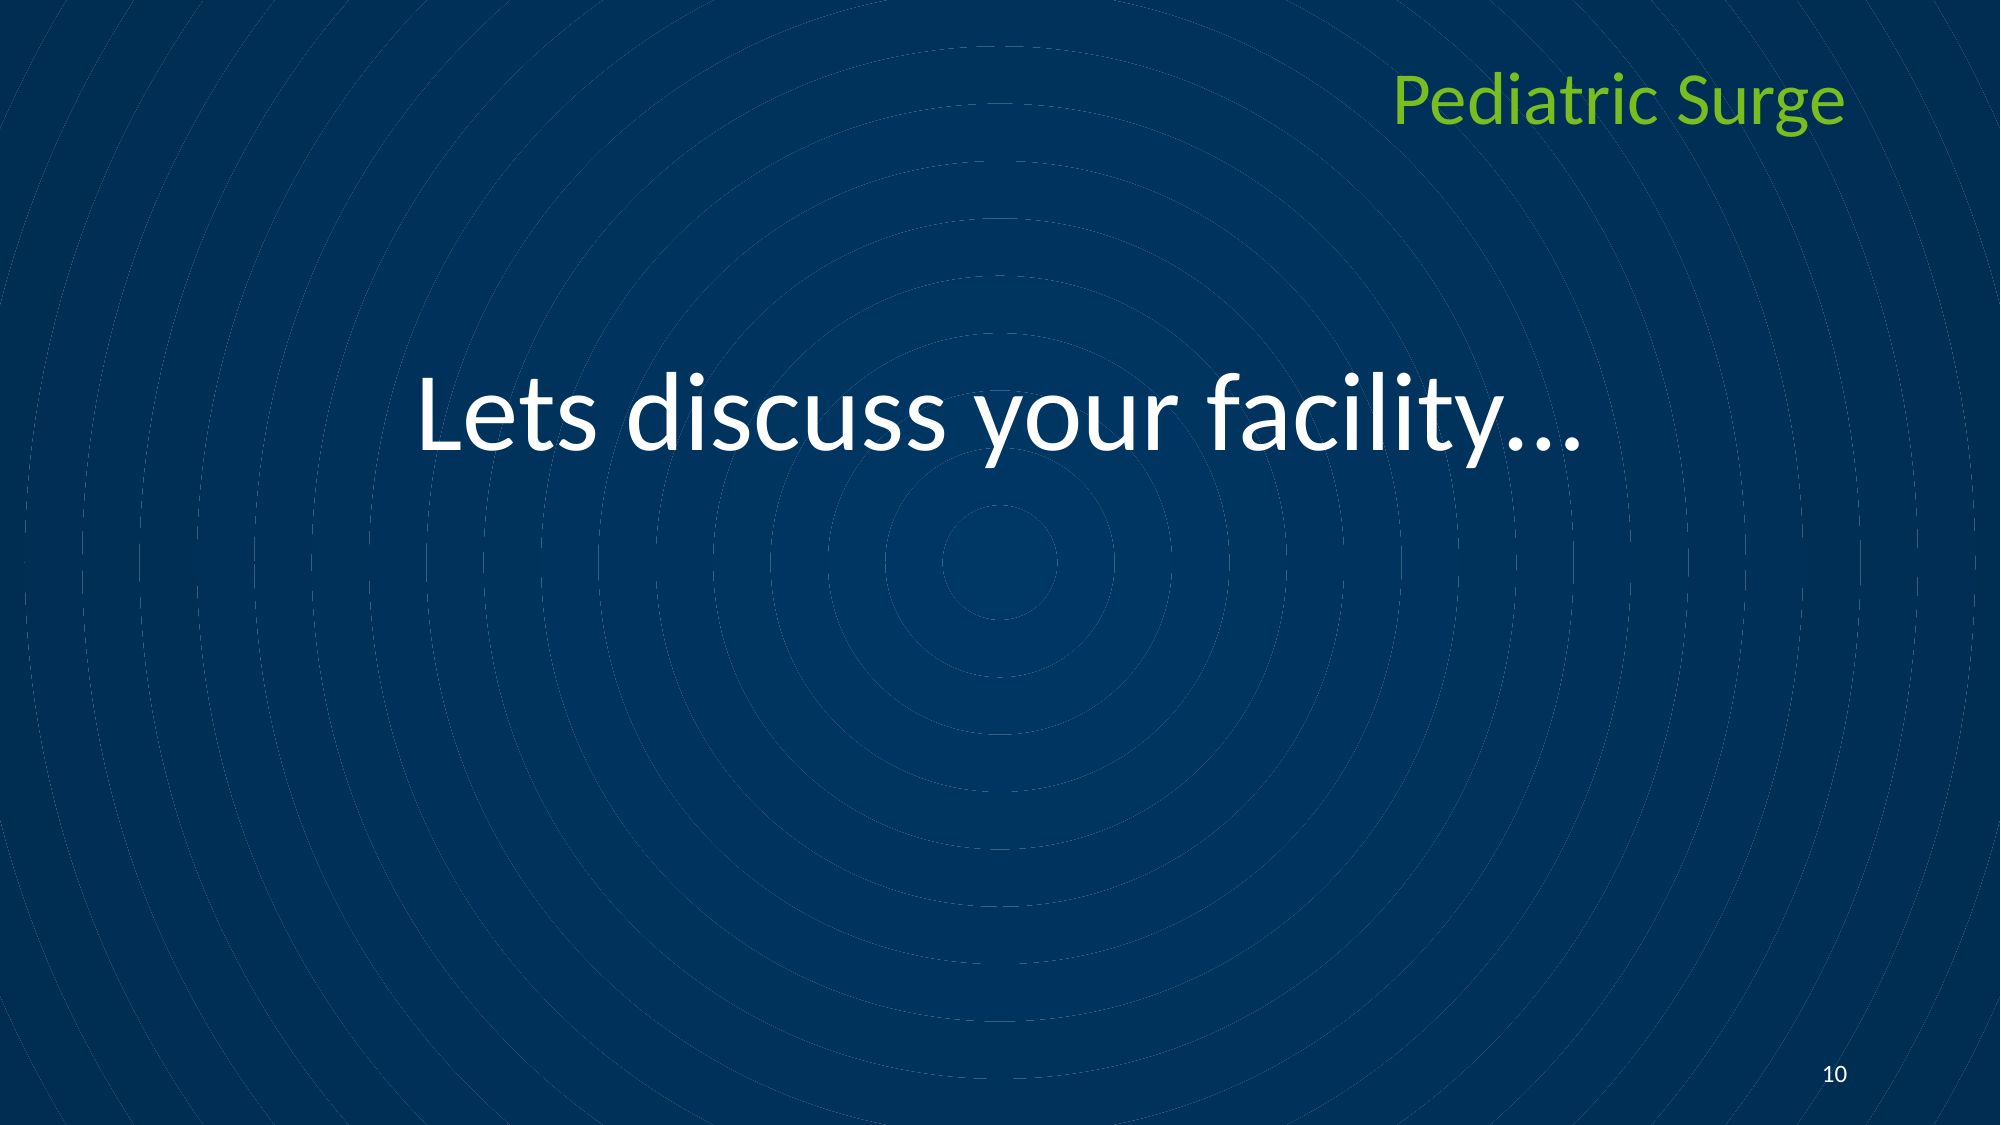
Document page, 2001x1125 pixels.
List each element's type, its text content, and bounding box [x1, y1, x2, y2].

slide_number 10 [1622, 1042, 1863, 1103]
title Pediatric Surge [137, 24, 1863, 175]
list Lets discuss your facility… [137, 329, 1863, 653]
